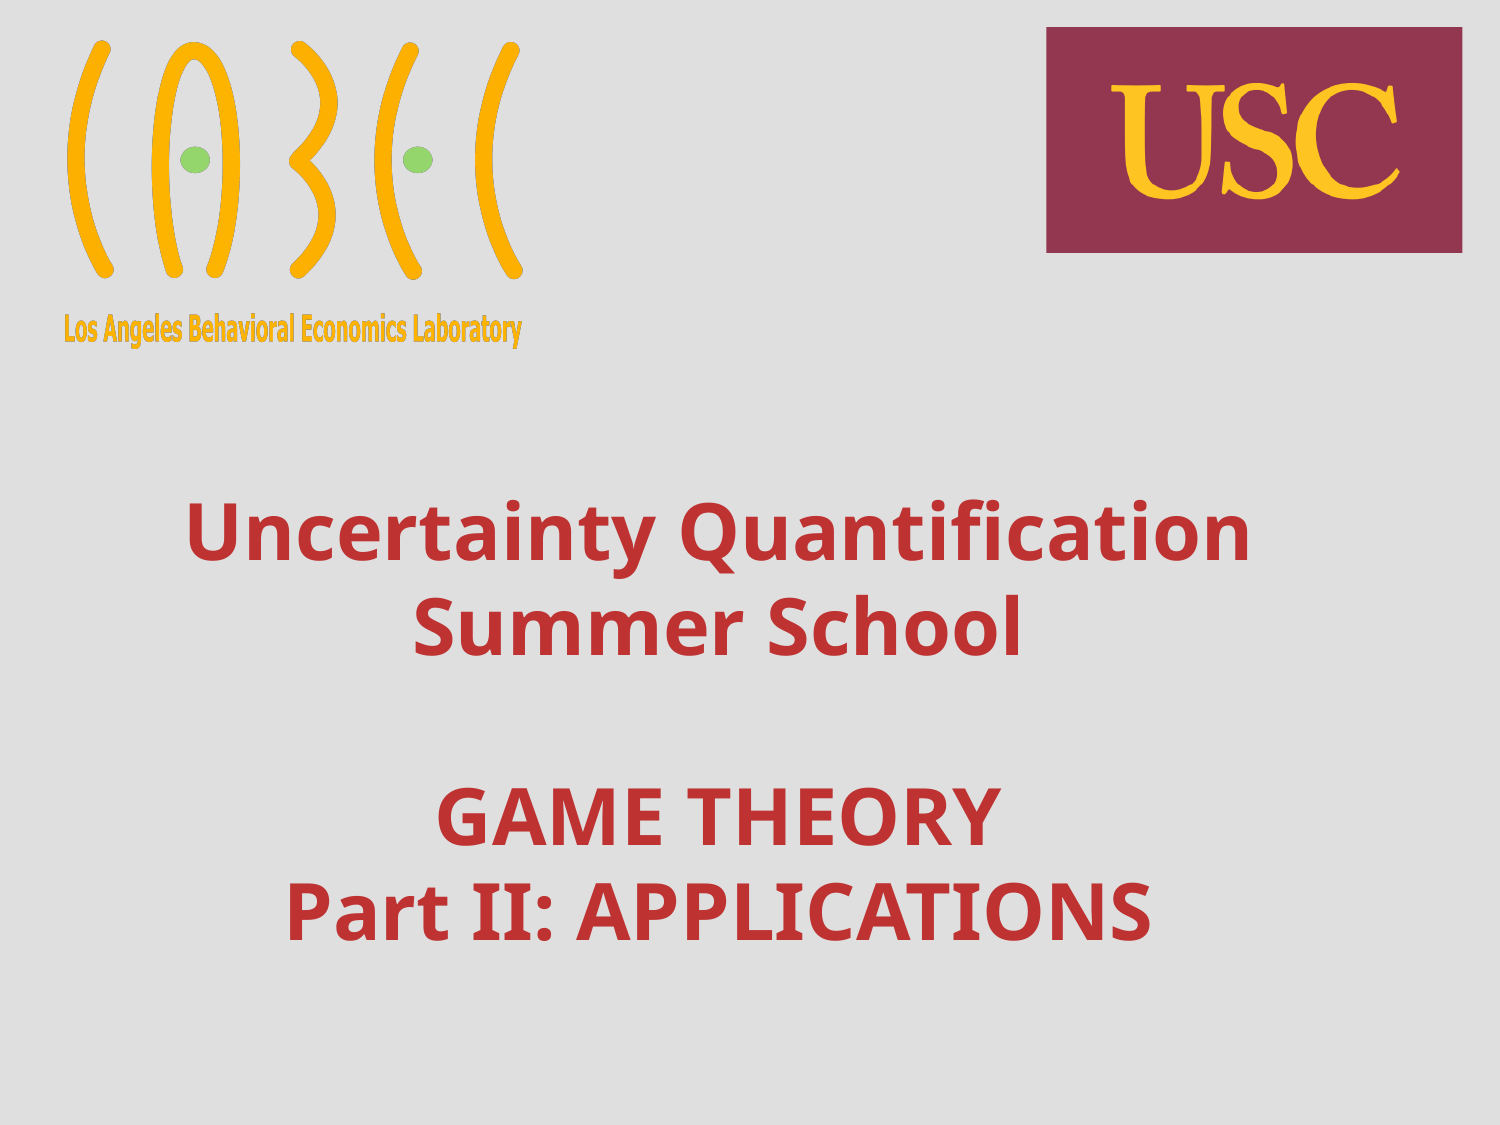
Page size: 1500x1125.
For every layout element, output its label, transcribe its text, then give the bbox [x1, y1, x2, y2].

title Uncertainty Quantification Summer School GAME THEORY Part II: APPLICATIONS [37, 462, 1401, 976]
picture [1046, 26, 1463, 253]
picture [51, 26, 540, 351]
